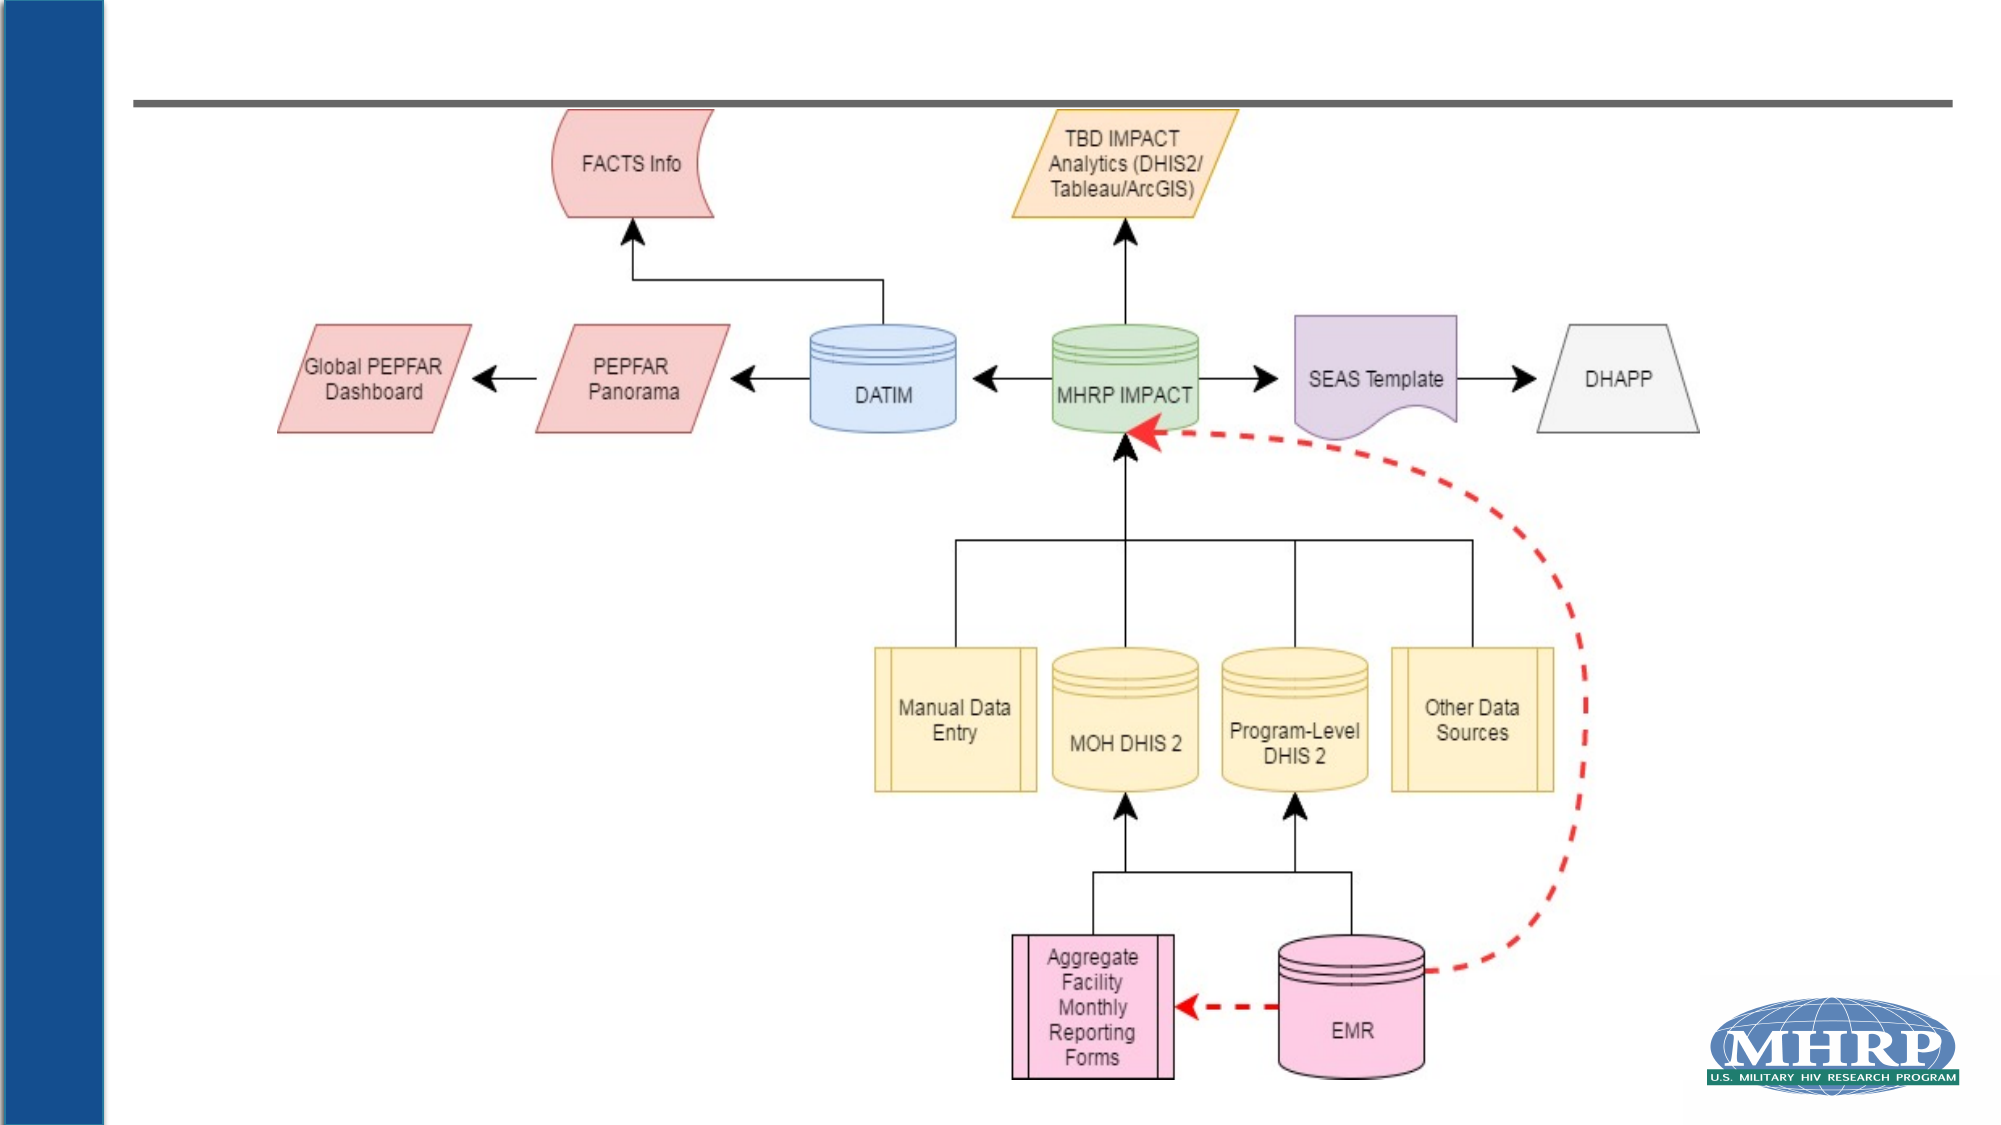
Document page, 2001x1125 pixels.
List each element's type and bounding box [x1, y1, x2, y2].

picture [1683, 975, 2001, 1125]
list [276, 108, 1700, 1081]
